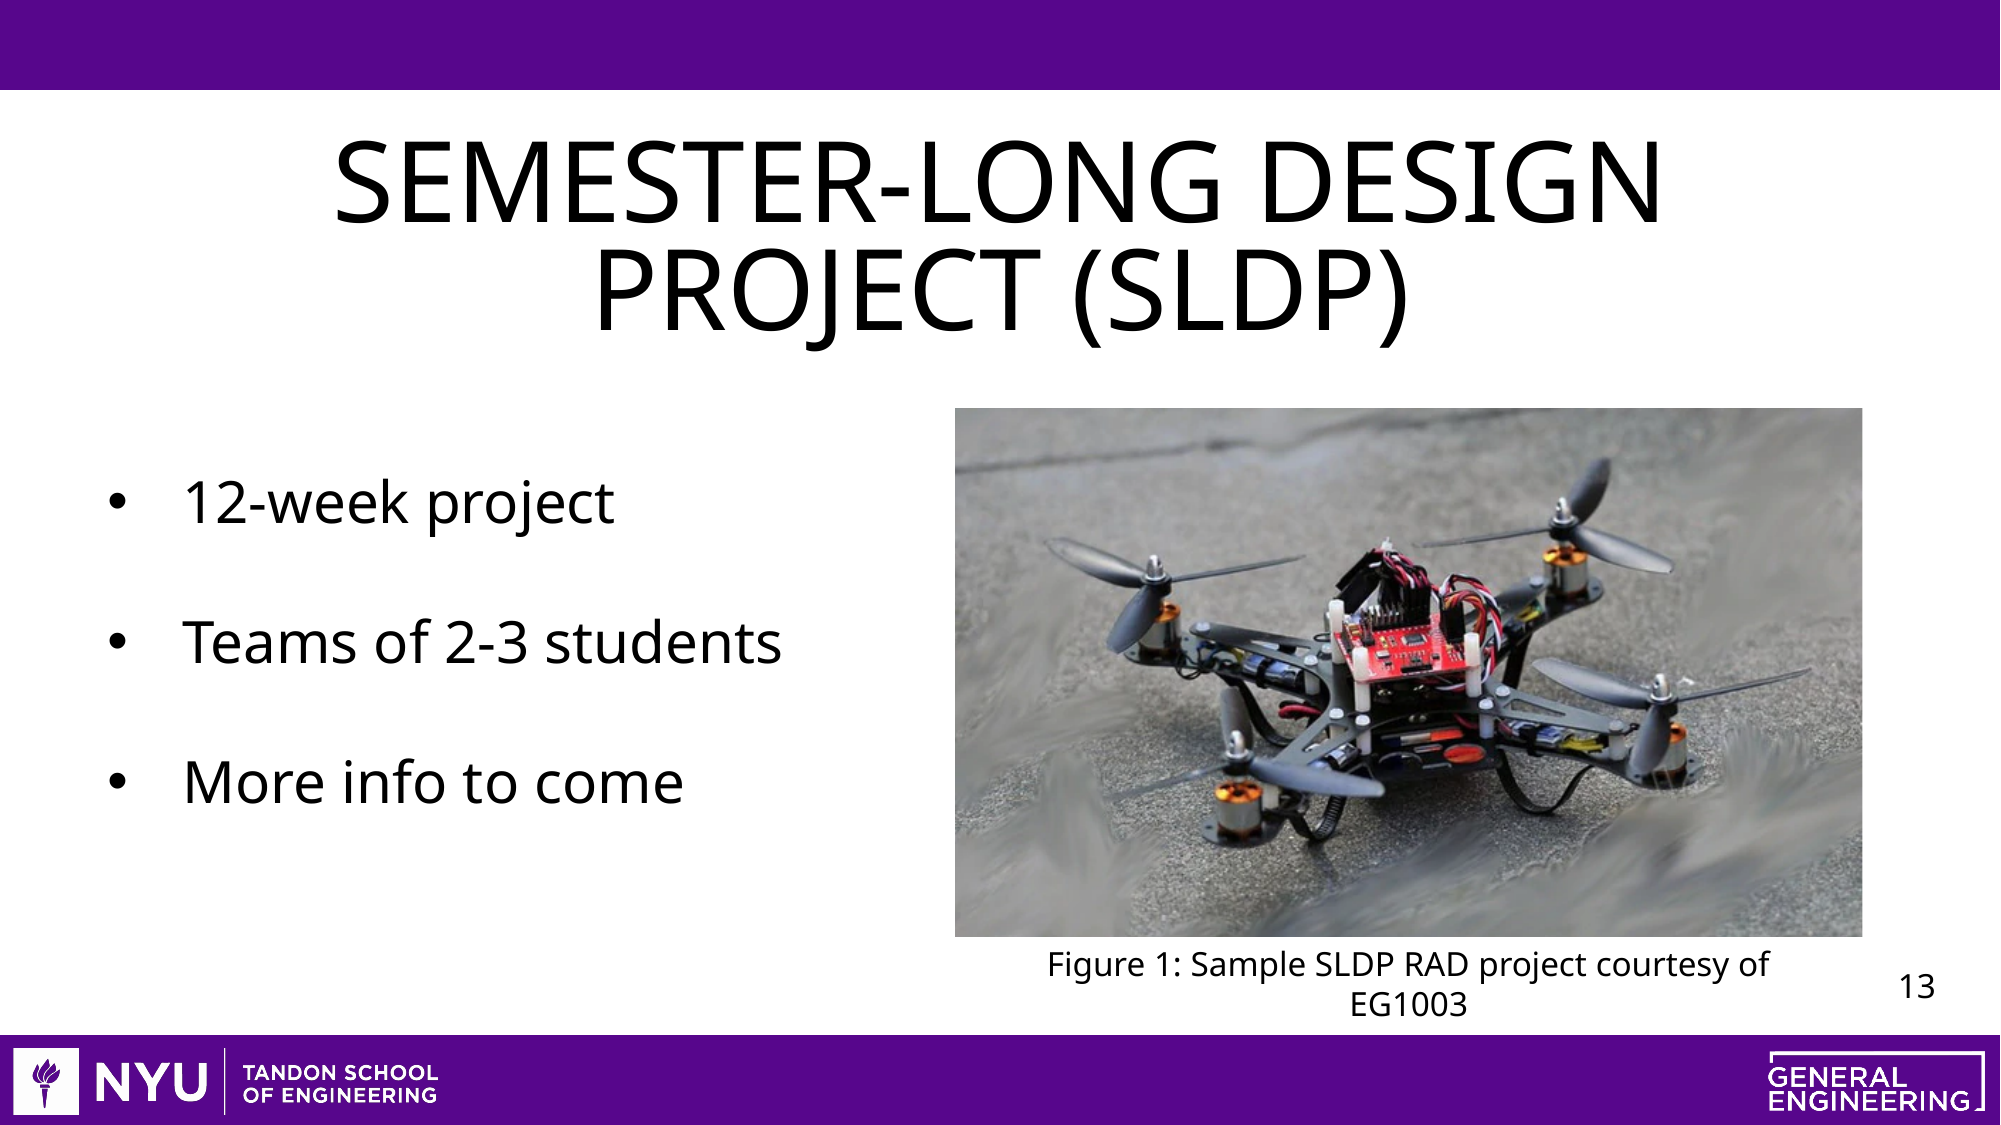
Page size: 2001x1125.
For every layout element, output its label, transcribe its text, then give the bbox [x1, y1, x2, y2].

picture [1768, 1051, 1985, 1111]
text_box SEMESTER-LONG DESIGN PROJECT (SLDP) [92, 123, 1908, 360]
text_box [0, 1035, 2000, 1125]
text_box Figure 1: Sample SLDP RAD project courtesy of EG1003 [987, 945, 1830, 1031]
text_box 13 [1802, 958, 1951, 1014]
picture [13, 1048, 439, 1115]
picture [954, 408, 1863, 937]
text_box 12-week project Teams of 2-3 students More info to come [92, 458, 949, 823]
text_box [0, 0, 2000, 90]
